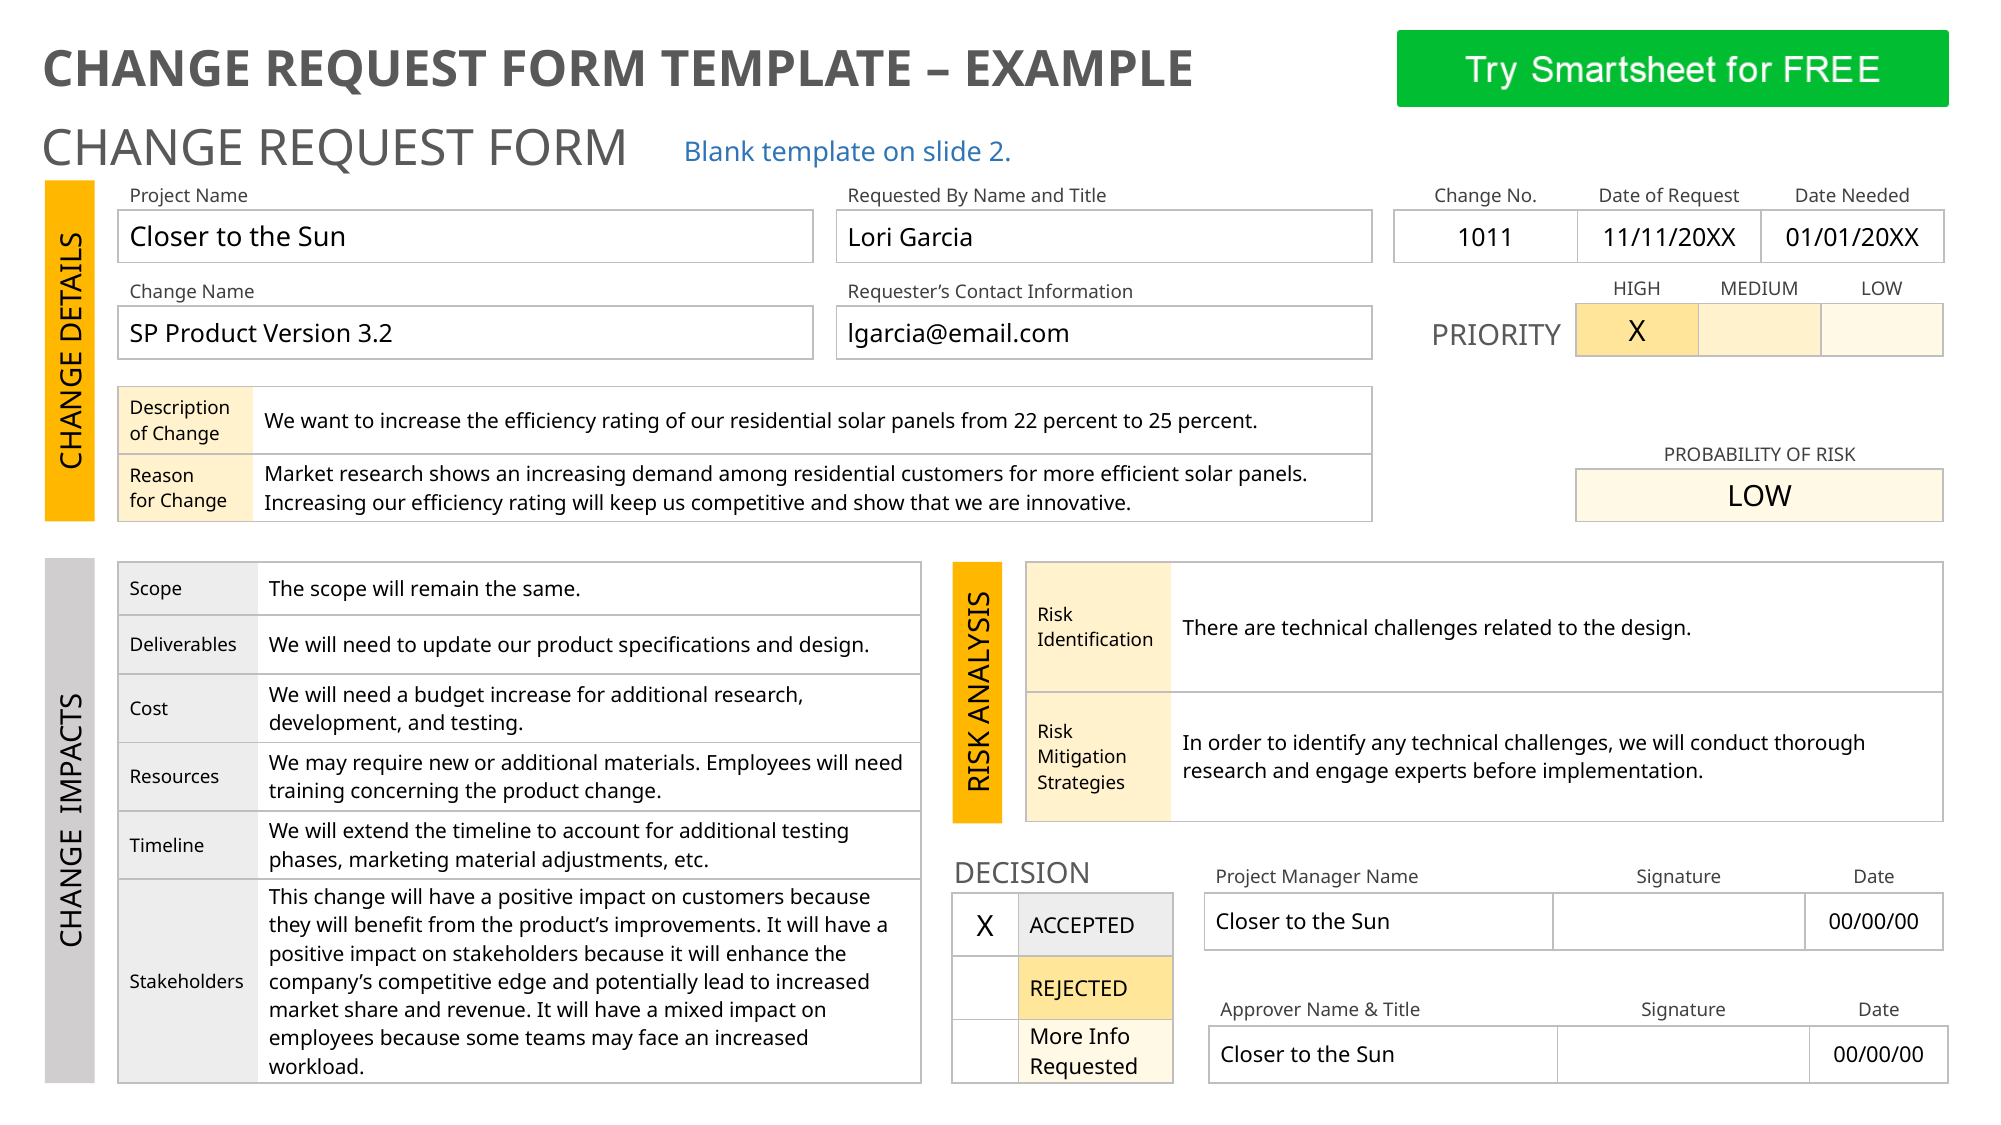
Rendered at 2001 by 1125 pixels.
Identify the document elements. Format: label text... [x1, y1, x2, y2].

text_box CHANGE DETAILS [44, 180, 95, 522]
table_header Date [1806, 861, 1942, 892]
table_header Approver Name & Title [1210, 994, 1557, 1025]
table_cell Risk Mitigation Strategies [1027, 693, 1171, 821]
table_header Requester’s Contact Information [837, 277, 1371, 305]
table_cell [1822, 304, 1942, 355]
table_cell [1558, 1027, 1809, 1082]
table_cell X [1577, 304, 1698, 355]
table_cell This change will have a positive impact on customers because they will benefit from the product’s improvements. It will have a positive impact on stakeholders because it will enhance the company’s competitive edge and potentially lead to increased market share and revenue. It will have a mixed impact on employees because some teams may face an increased workload. [258, 880, 920, 1082]
table_cell Resources [119, 743, 258, 810]
table_header The scope will remain the same. [258, 563, 920, 614]
table_cell Closer to the Sun [119, 211, 812, 262]
table_cell Closer to the Sun [1210, 1027, 1557, 1082]
table_cell REJECTED [1019, 957, 1172, 1019]
table_cell Stakeholders [119, 880, 258, 1082]
table_cell Deliverables [119, 616, 258, 673]
picture [1397, 30, 1949, 107]
table_header HIGH [1577, 274, 1698, 303]
table_cell Lori Garcia [837, 211, 1371, 262]
table_cell Market research shows an increasing demand among residential customers for more efficient solar panels. Increasing our efficiency rating will keep us competitive and show that we are innovative. [253, 455, 1371, 521]
table_header PROBABILITY OF RISK [1577, 440, 1942, 468]
text_box Blank template on slide 2. [670, 126, 1046, 174]
table_header Project Name [119, 181, 812, 209]
table_cell 11/11/20XX [1578, 211, 1760, 262]
table_cell Cost [119, 675, 258, 742]
table_cell More Info Requested [1019, 1020, 1172, 1082]
table_cell LOW [1577, 470, 1942, 521]
table_cell Timeline [119, 812, 258, 878]
table_header Date of Request [1578, 181, 1760, 209]
text_box DECISION [939, 841, 1122, 897]
table_header LOW [1822, 274, 1942, 303]
table_header MEDIUM [1699, 274, 1820, 303]
table_header Date Needed [1762, 181, 1943, 209]
table_cell We will need to update our product specifications and design. [258, 616, 920, 673]
table_header X [953, 894, 1018, 955]
table_header Description of Change [119, 387, 253, 453]
table_cell Closer to the Sun [1205, 894, 1552, 949]
text_box RISK ANALYSIS [952, 561, 1003, 824]
table_cell [1699, 304, 1820, 355]
table_cell We may require new or additional materials. Employees will need training concerning the product change. [258, 743, 920, 810]
table_cell 01/01/20XX [1762, 211, 1943, 262]
table_cell 00/00/00 [1806, 894, 1942, 949]
table_header We want to increase the efficiency rating of our residential solar panels from 22 percent to 25 percent. [253, 387, 1371, 453]
text_box CHANGE REQUEST FORM [27, 99, 670, 183]
table_cell 1011 [1395, 211, 1577, 262]
table_cell We will extend the timeline to account for additional testing phases, marketing material adjustments, etc. [258, 812, 920, 878]
table_cell We will need a budget increase for additional research, development, and testing. [258, 675, 920, 742]
table_cell Reason for Change [119, 455, 253, 521]
table_header Project Manager Name [1205, 861, 1552, 892]
table_header Scope [119, 563, 258, 614]
table_header There are technical challenges related to the design. [1171, 563, 1942, 691]
table_header Requested By Name and Title [837, 181, 1371, 209]
table_cell lgarcia@email.com [837, 307, 1371, 358]
table_header Date [1810, 994, 1947, 1025]
table_header Change No. [1395, 181, 1577, 209]
table_cell In order to identify any technical challenges, we will conduct thorough research and engage experts before implementation. [1171, 693, 1942, 821]
text_box CHANGE REQUEST FORM TEMPLATE – EXAMPLE [27, 29, 1398, 104]
table_header ACCEPTED [1019, 894, 1172, 955]
table_header Signature [1558, 994, 1809, 1025]
table_header Risk Identification [1027, 563, 1171, 691]
text_box PRIORITY [1393, 303, 1576, 359]
table_cell [953, 1020, 1018, 1082]
table_header Signature [1554, 861, 1804, 892]
table_cell [1554, 894, 1804, 949]
table_cell SP Product Version 3.2 [119, 307, 812, 358]
table_cell [953, 957, 1018, 1019]
table_header Change Name [119, 277, 812, 305]
table_cell 00/00/00 [1810, 1027, 1947, 1082]
text_box CHANGE IMPACTS [44, 558, 95, 1084]
